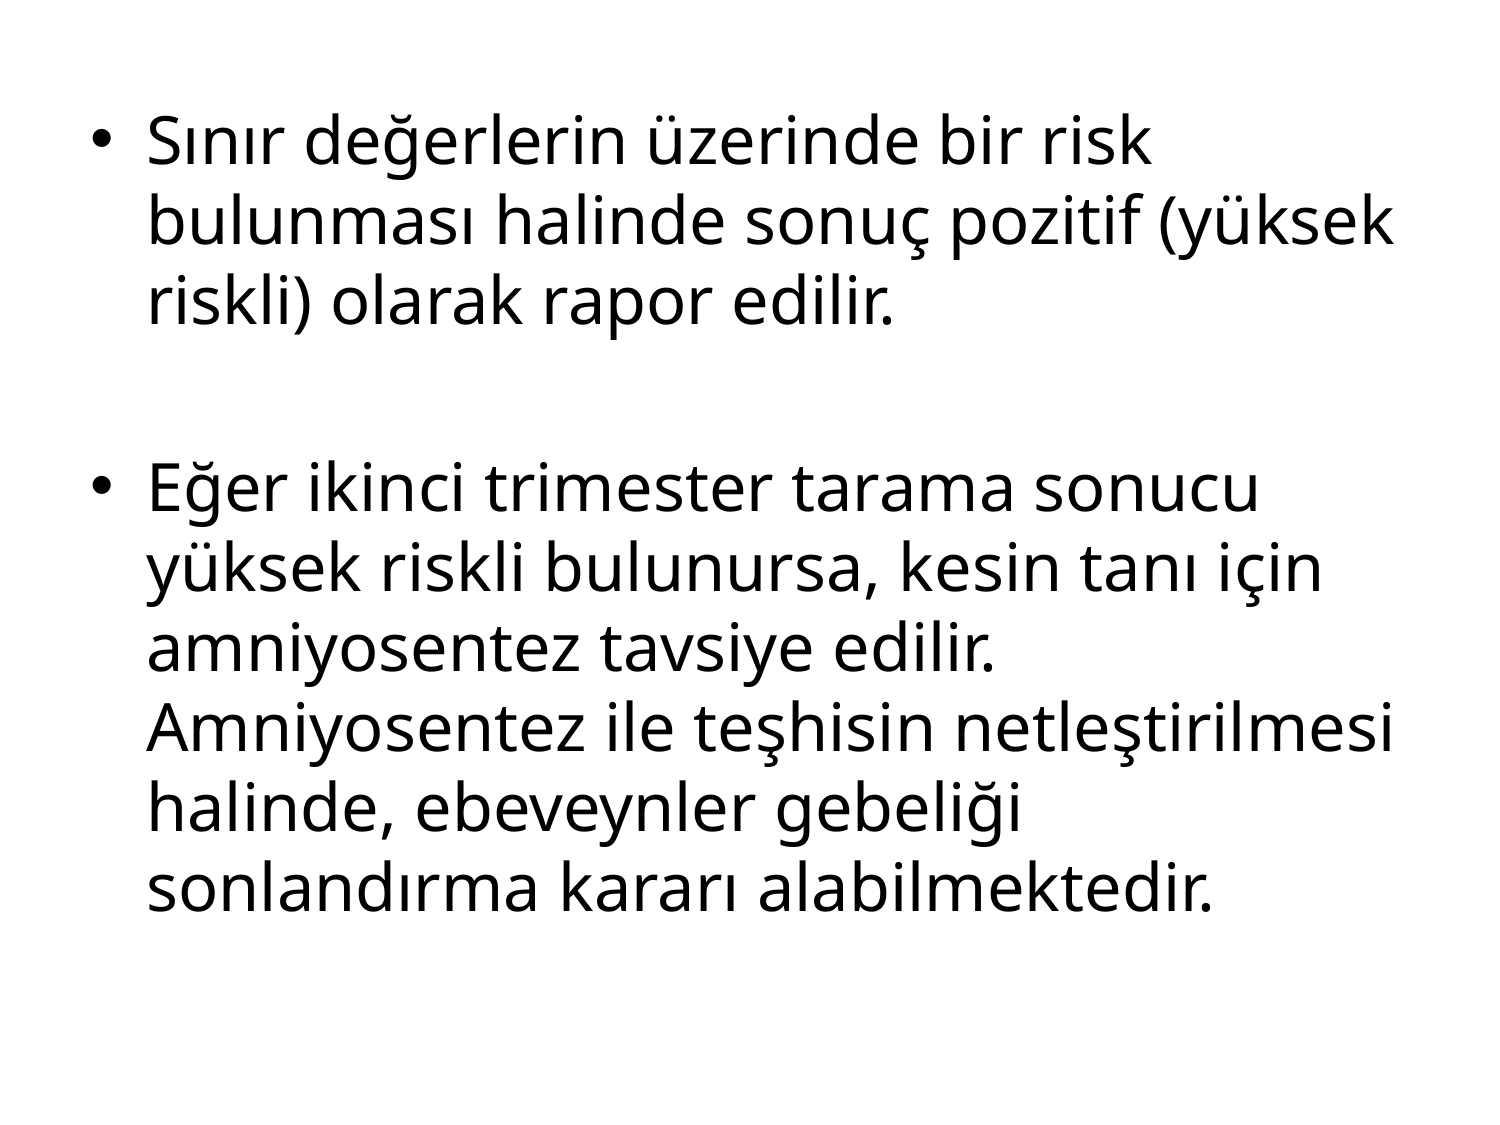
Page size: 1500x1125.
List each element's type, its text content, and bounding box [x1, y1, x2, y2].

list Sınır değerlerin üzerinde bir risk bulunması halinde sonuç pozitif (yüksek riskli) olarak rapor edilir. Eğer ikinci trimester tarama sonucu yüksek riskli bulunursa, kesin tanı için amniyosentez tavsiye edilir. Amniyosentez ile teşhisin netleştirilmesi halinde, ebeveynler gebeliği sonlandırma kararı alabilmektedir. [75, 90, 1425, 1094]
